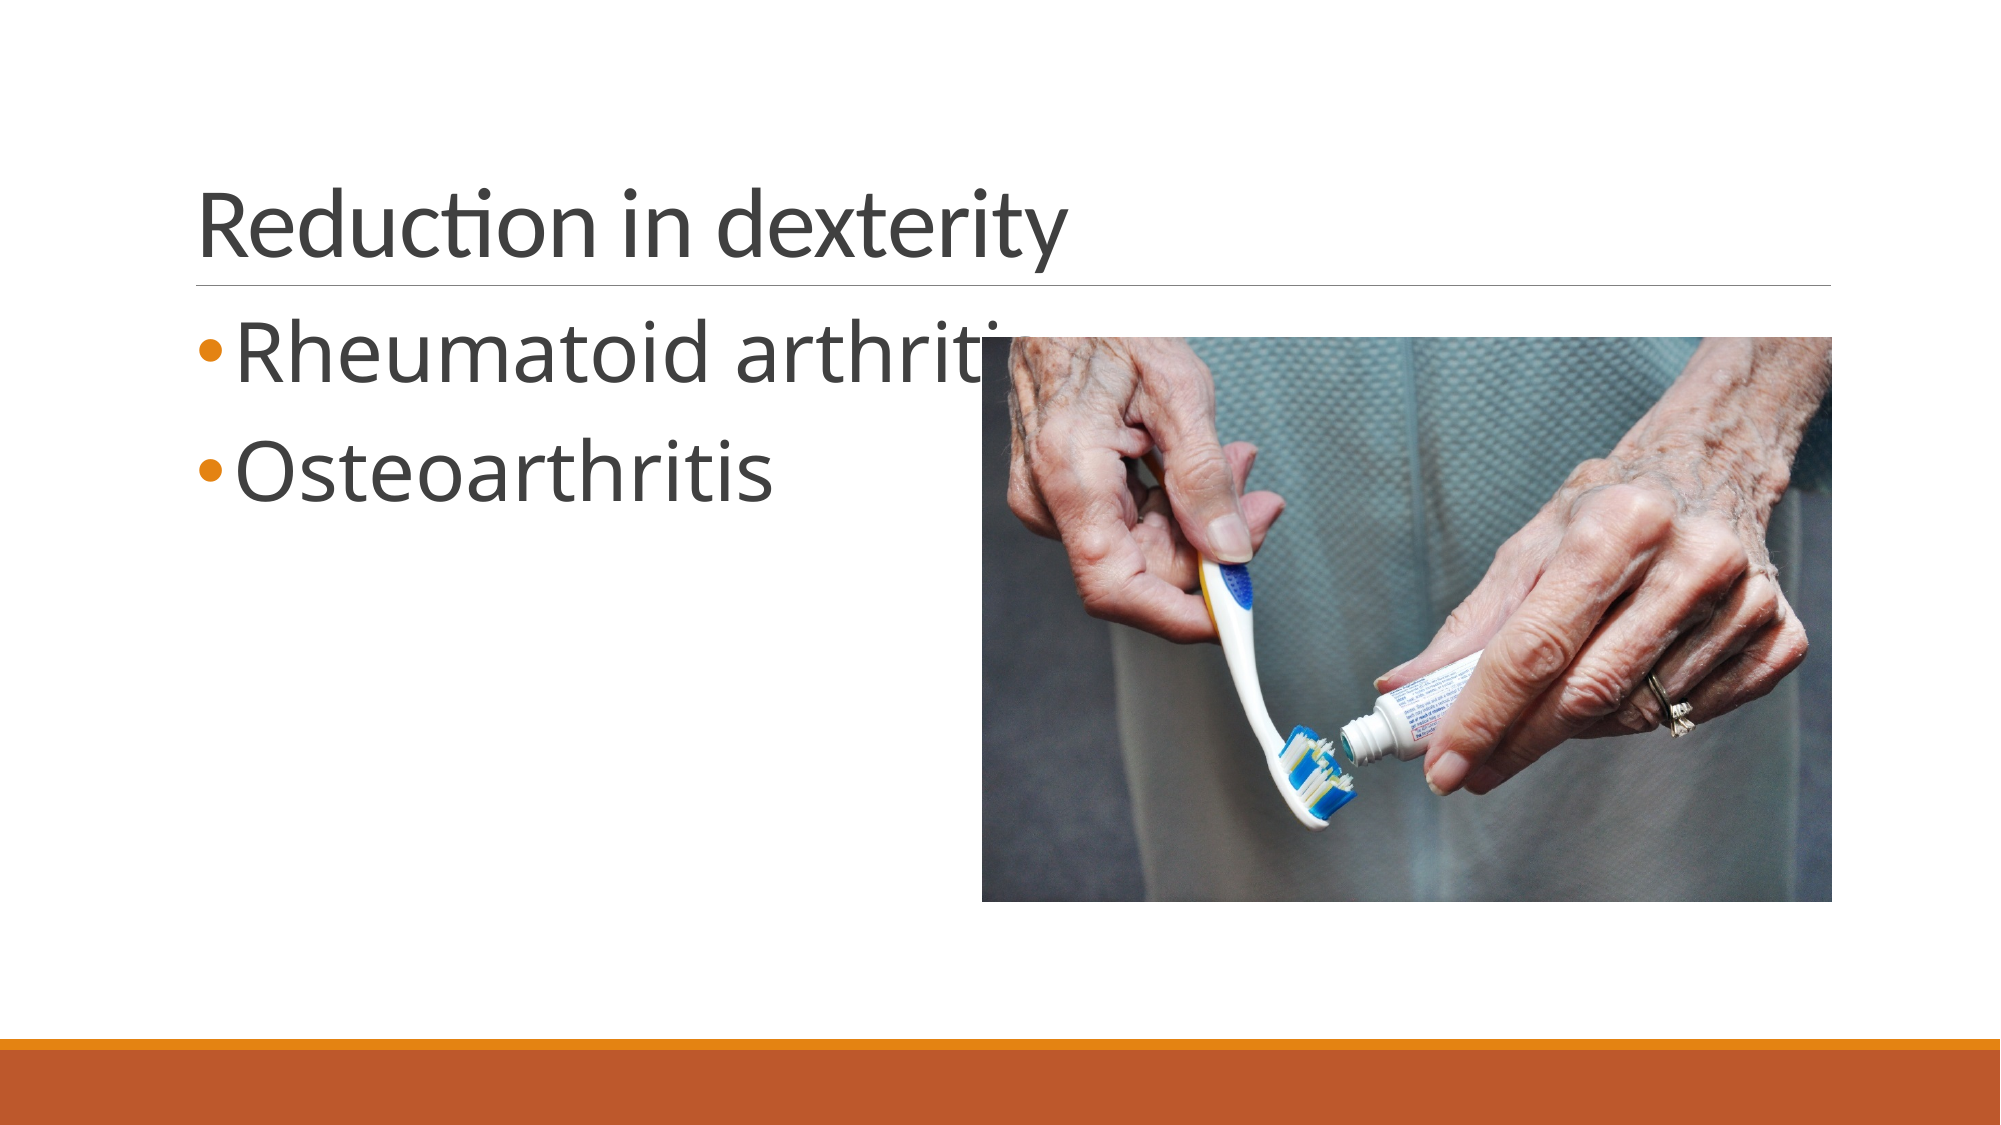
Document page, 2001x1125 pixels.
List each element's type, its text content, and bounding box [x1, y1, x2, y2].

picture [982, 337, 1832, 903]
list Rheumatoid arthritis Osteoarthritis [196, 302, 1847, 963]
title Reduction in dexterity [181, 47, 1832, 285]
